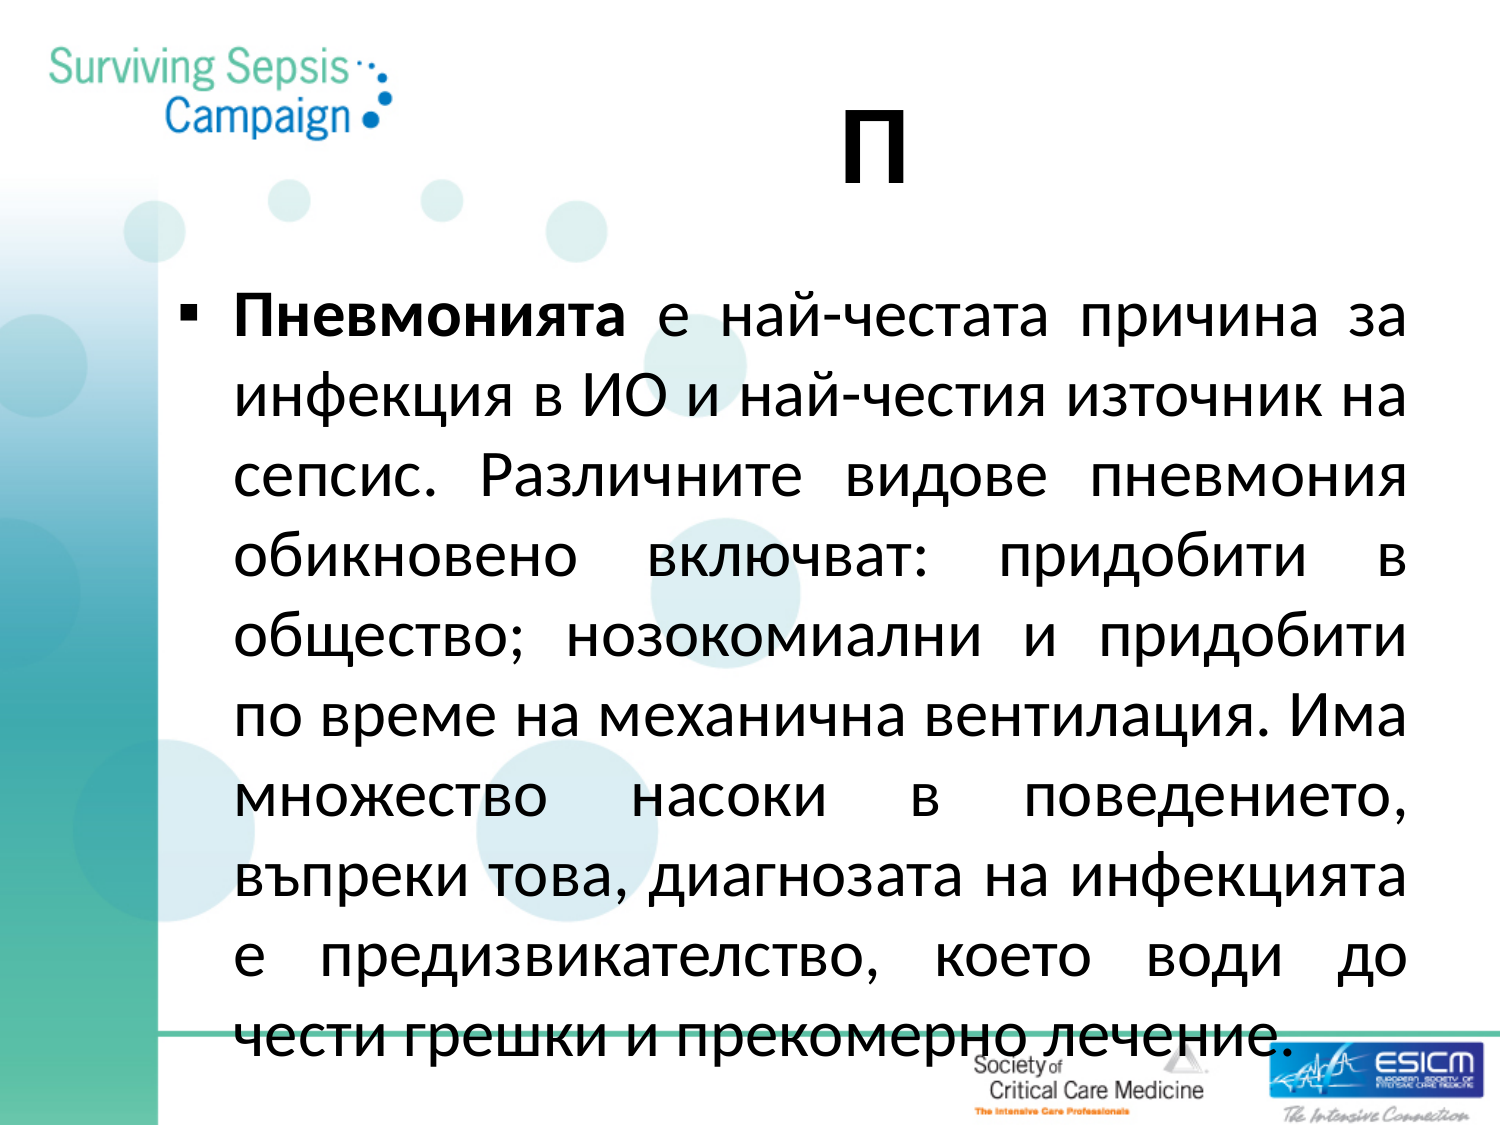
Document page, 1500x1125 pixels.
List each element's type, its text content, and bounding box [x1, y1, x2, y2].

title П [324, 45, 1425, 233]
list Пневмонията е най-честата причина за инфекция в ИО и най-честия източник на сепсис. Различните видове пневмония обикновено включват: придобити в общество; нозокомиални и придобити по време на механична вентилация. Има множество насоки в поведението, въпреки това, диагнозата на инфекцията е предизвикателство, което води до чести грешки и прекомерно лечение. [162, 262, 1425, 1005]
picture [0, 0, 1500, 1125]
